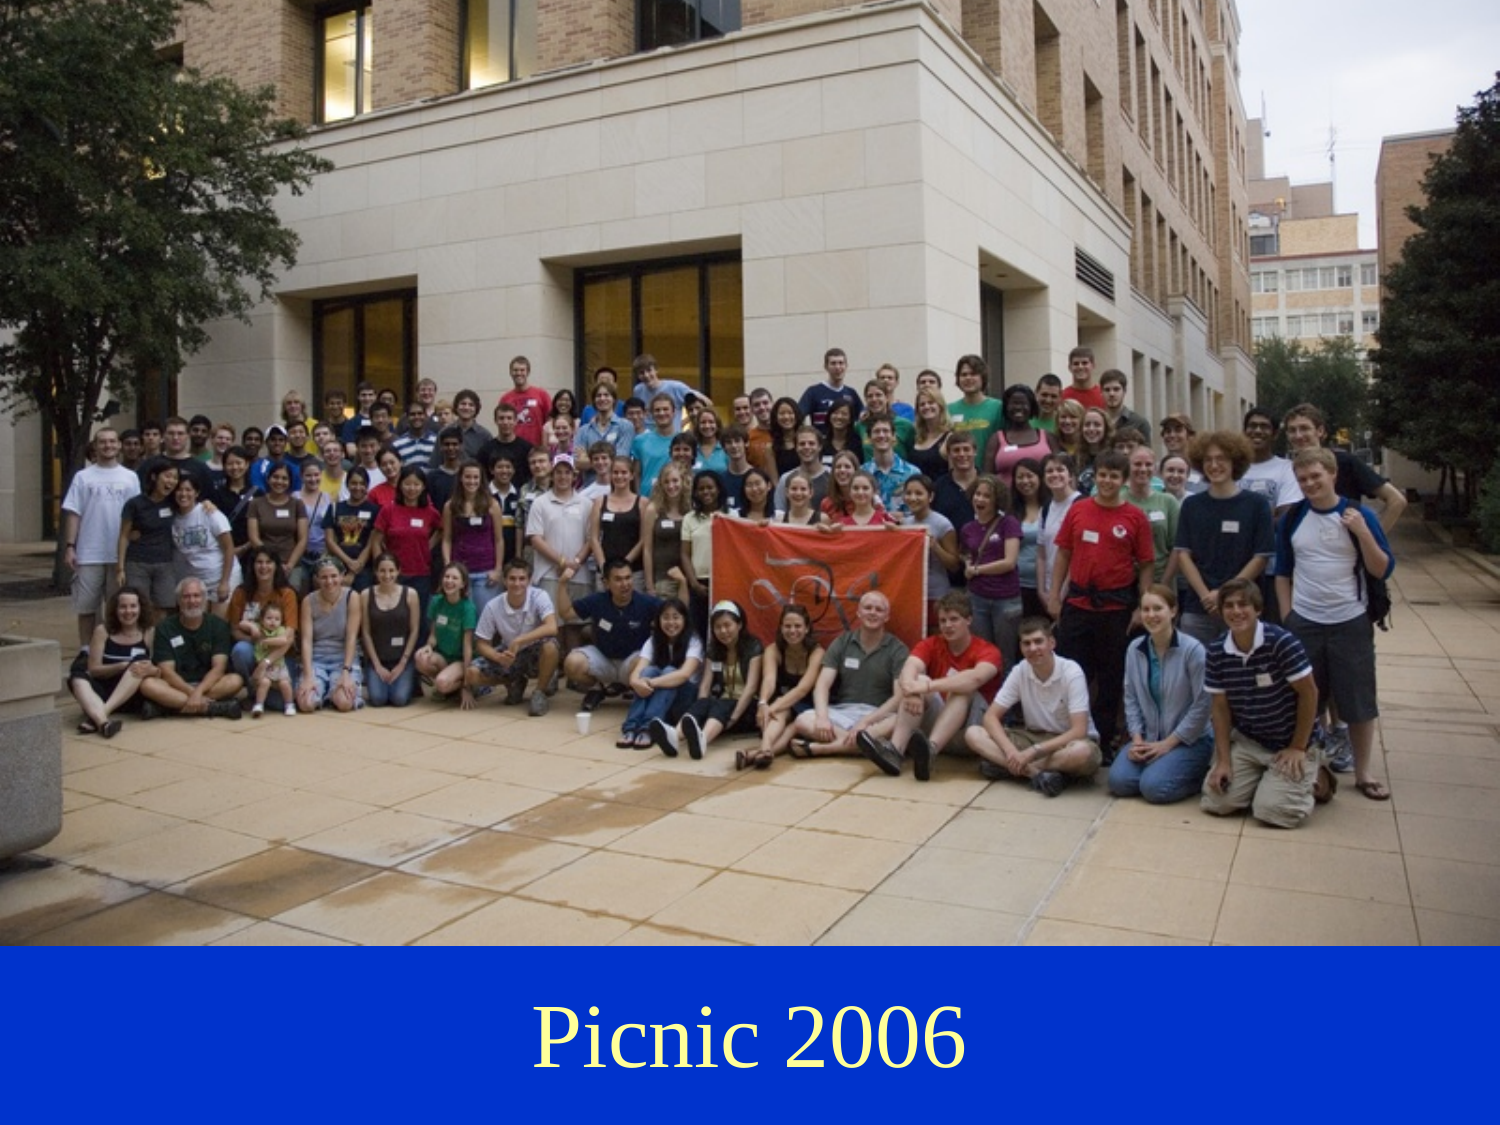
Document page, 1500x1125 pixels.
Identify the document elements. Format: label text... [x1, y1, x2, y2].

title Picnic 2006 [112, 955, 1388, 1125]
picture [0, 0, 1500, 946]
